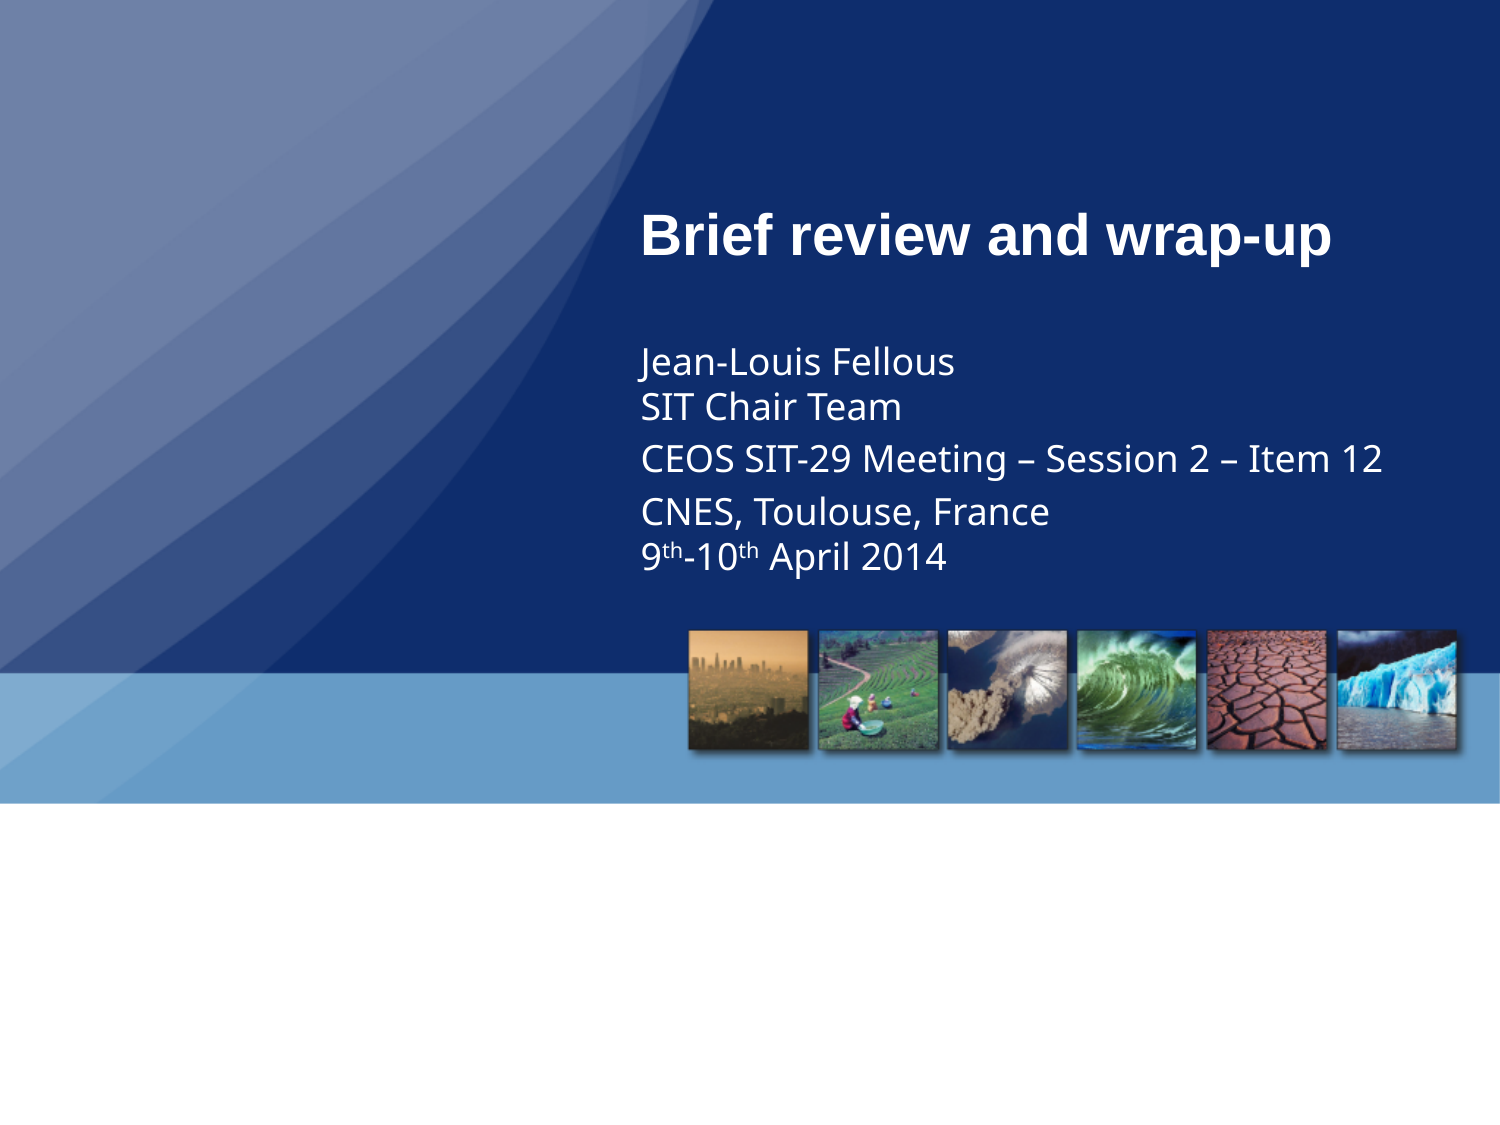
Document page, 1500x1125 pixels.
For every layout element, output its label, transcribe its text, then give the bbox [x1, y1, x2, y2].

picture [0, 0, 1500, 1125]
title Brief review and wrap-up [625, 0, 1481, 275]
subtitle Jean-Louis Fellous SIT Chair Team CEOS SIT-29 Meeting – Session 2 – Item 12 CNES, Toulouse, France 9th-10th April 2014 [625, 329, 1418, 587]
